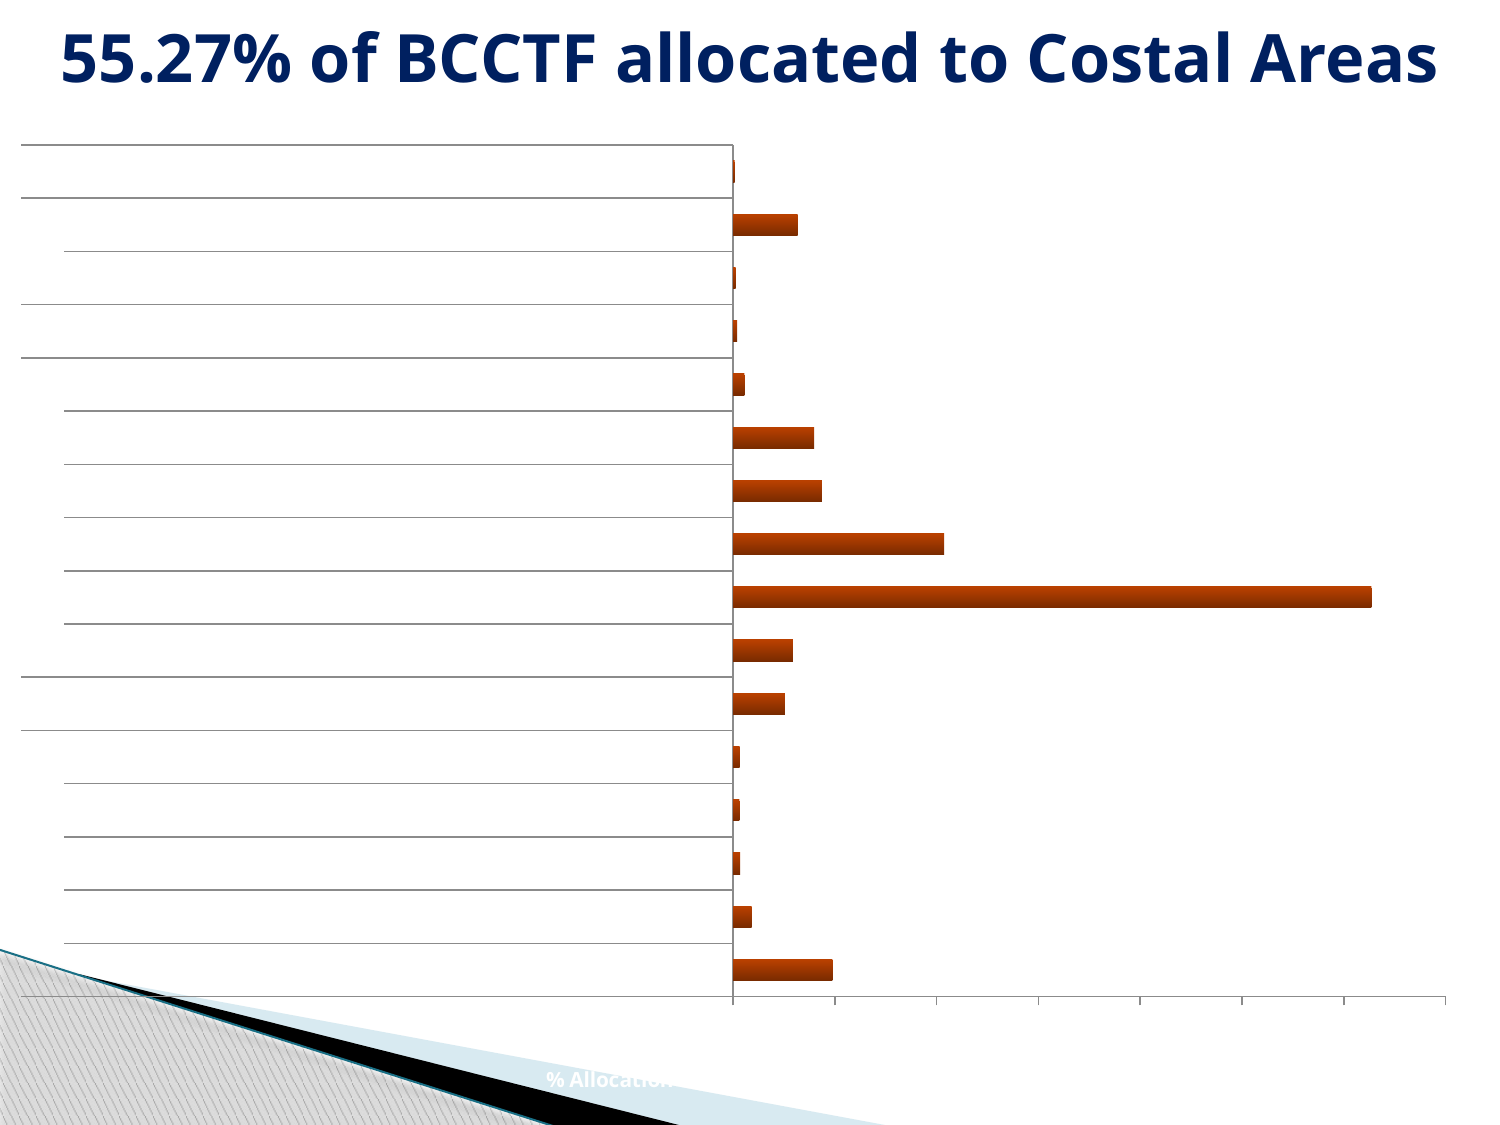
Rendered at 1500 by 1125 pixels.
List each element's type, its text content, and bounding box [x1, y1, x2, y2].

chart [0, 124, 1500, 1125]
title 55.27% of BCCTF allocated to Costal Areas [0, 0, 1500, 113]
